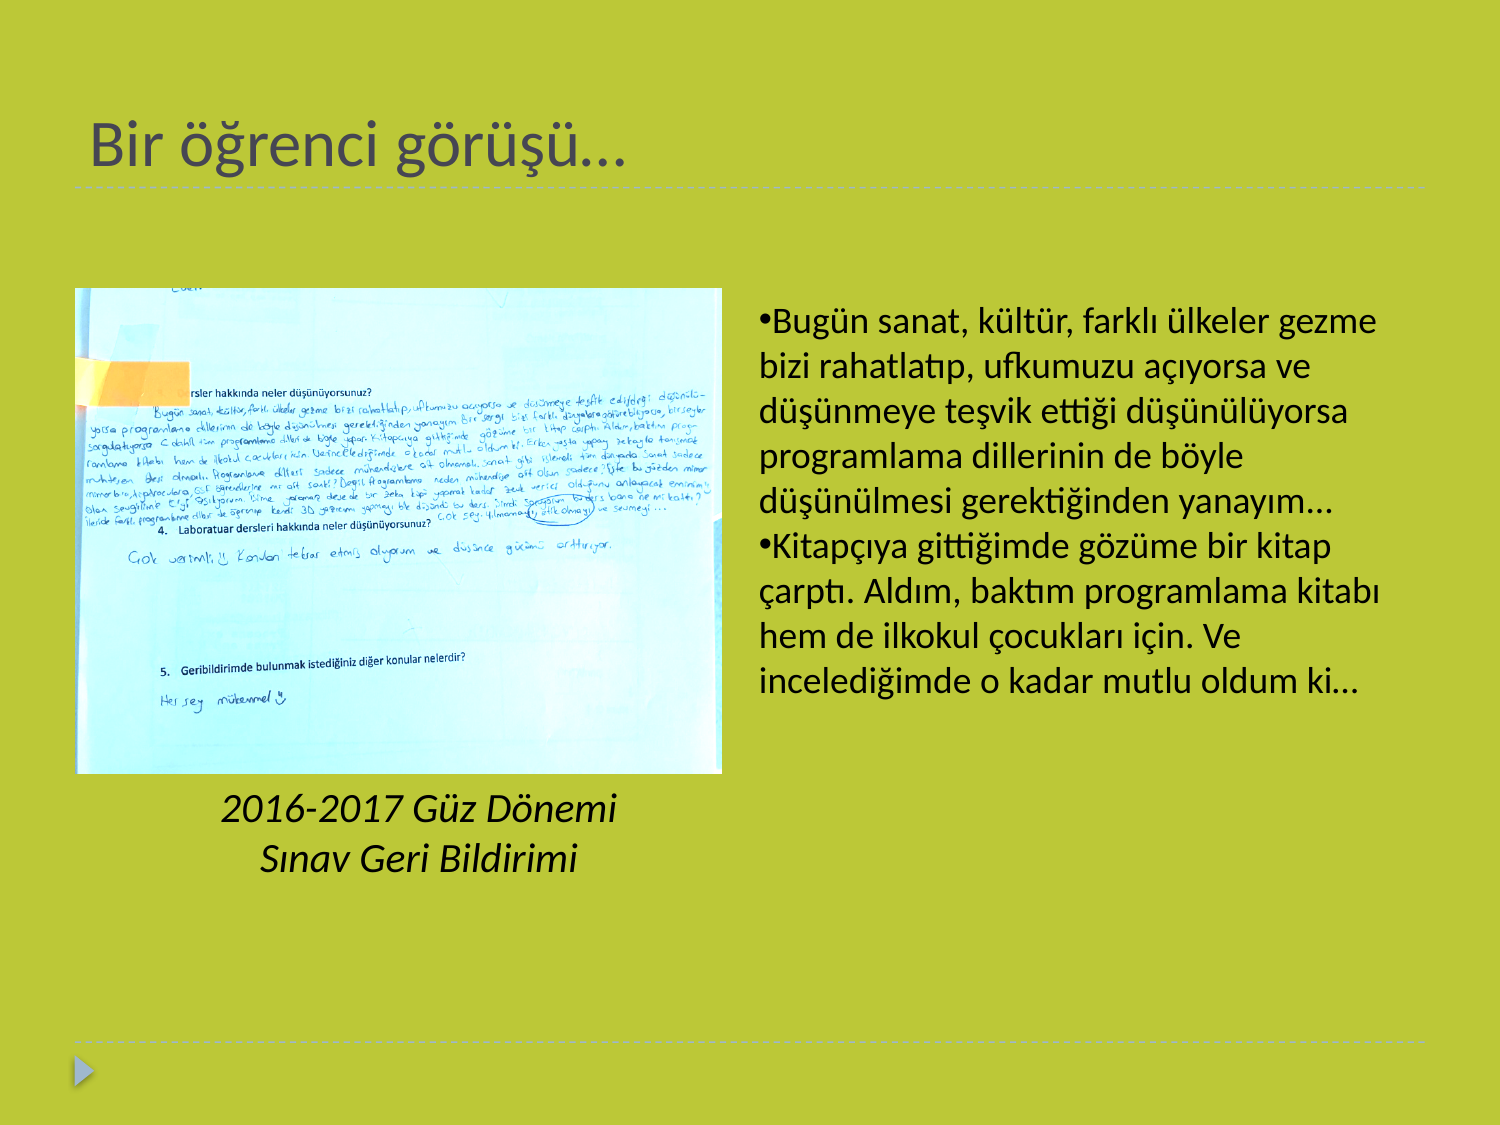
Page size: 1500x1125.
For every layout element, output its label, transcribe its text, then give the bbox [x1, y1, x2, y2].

title Bir öğrenci görüşü… [75, 24, 1425, 188]
text_box Bugün sanat, kültür, farklı ülkeler gezme bizi rahatlatıp, ufkumuzu açıyorsa ve düşünmeye teşvik ettiği düşünülüyorsa programlama dillerinin de böyle düşünülmesi gerektiğinden yanayım... Kitapçıya gittiğimde gözüme bir kitap çarptı. Aldım, baktım programlama kitabı hem de ilkokul çocukları için. Ve incelediğimde o kadar mutlu oldum ki… [744, 288, 1448, 708]
text_box 2016-2017 Güz Dönemi Sınav Geri Bildirimi [150, 786, 697, 889]
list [74, 288, 723, 774]
